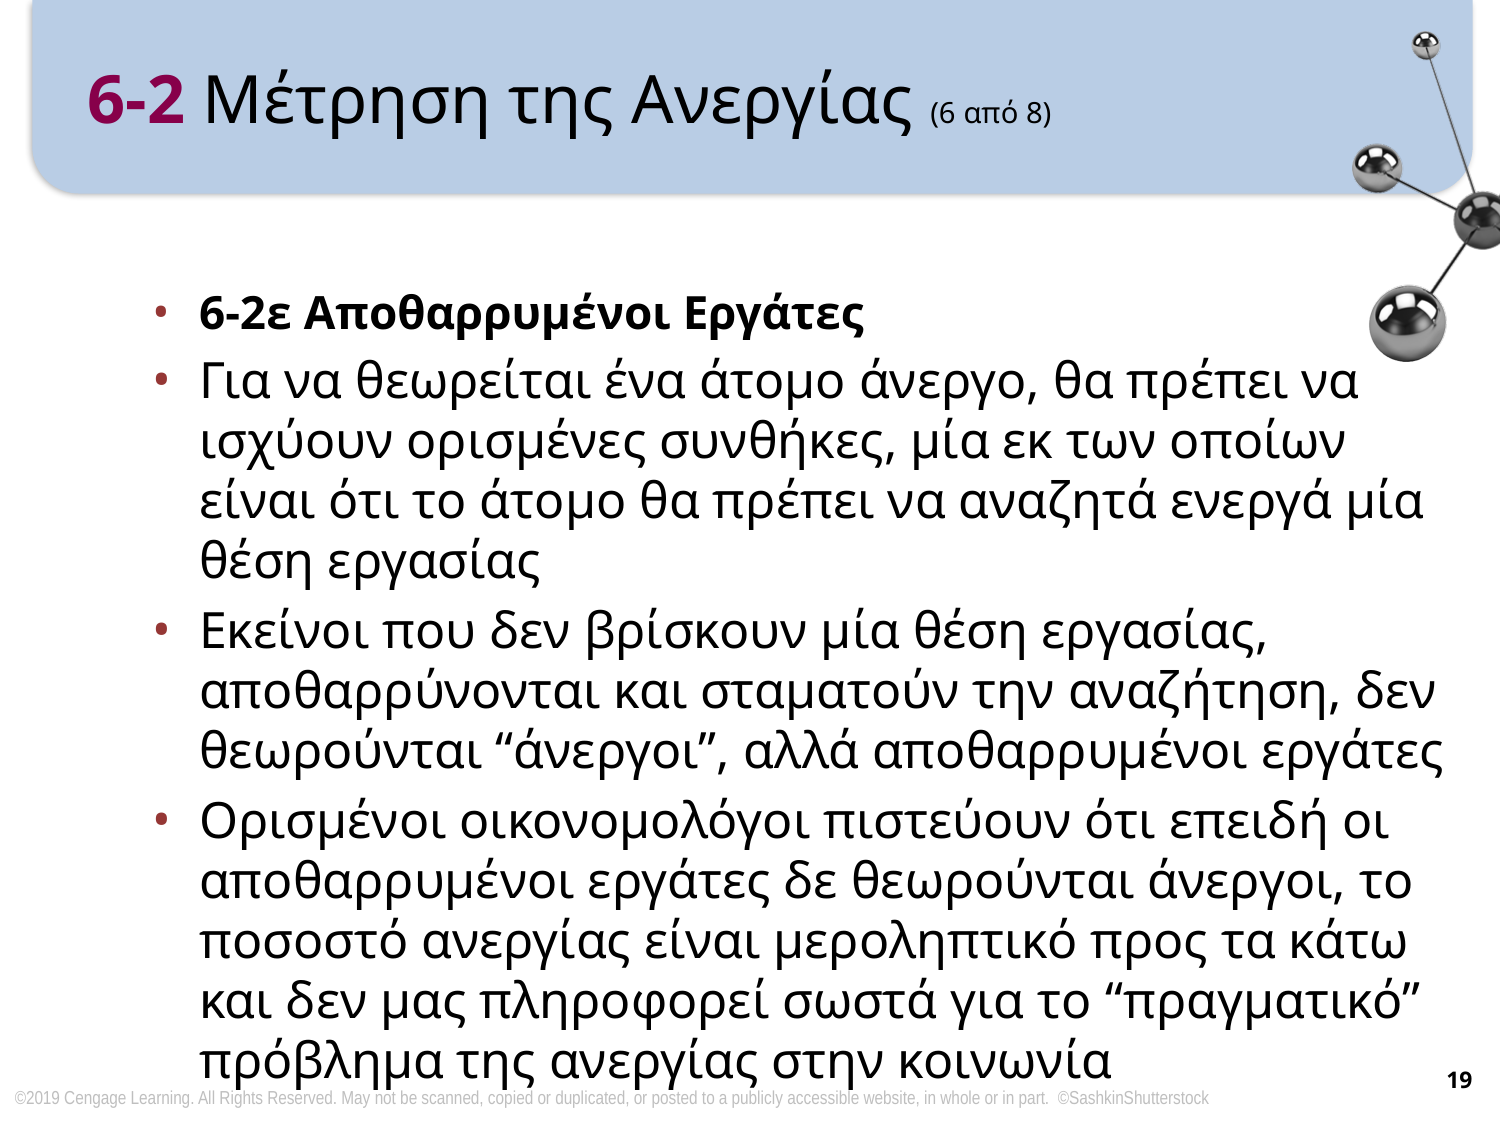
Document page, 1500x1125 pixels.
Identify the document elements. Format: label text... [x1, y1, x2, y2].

title 6-2 Μέτρηση της Ανεργίας (6 από 8) [72, 0, 1443, 194]
slide_number 19 [1351, 1051, 1488, 1112]
picture [1352, 31, 1500, 362]
list 6-2ε Αποθαρρυμένοι Εργάτες Για να θεωρείται ένα άτομο άνεργο, θα πρέπει να ισχύουν ορισμένες συνθήκες, μία εκ των οποίων είναι ότι το άτομο θα πρέπει να αναζητά ενεργά μία θέση εργασίας Εκείνοι που δεν βρίσκουν μία θέση εργασίας, αποθαρρύνονται και σταματούν την αναζήτηση, δεν θεωρούνται “άνεργοι”, αλλά αποθαρρυμένοι εργάτες Ορισμένοι οικονομολόγοι πιστεύουν ότι επειδή οι αποθαρρυμένοι εργάτες δε θεωρούνται άνεργοι, το ποσοστό ανεργίας είναι μεροληπτικό προς τα κάτω και δεν μας πληροφορεί σωστά για το “πραγματικό” πρόβλημα της ανεργίας στην κοινωνία [86, 276, 1453, 1125]
